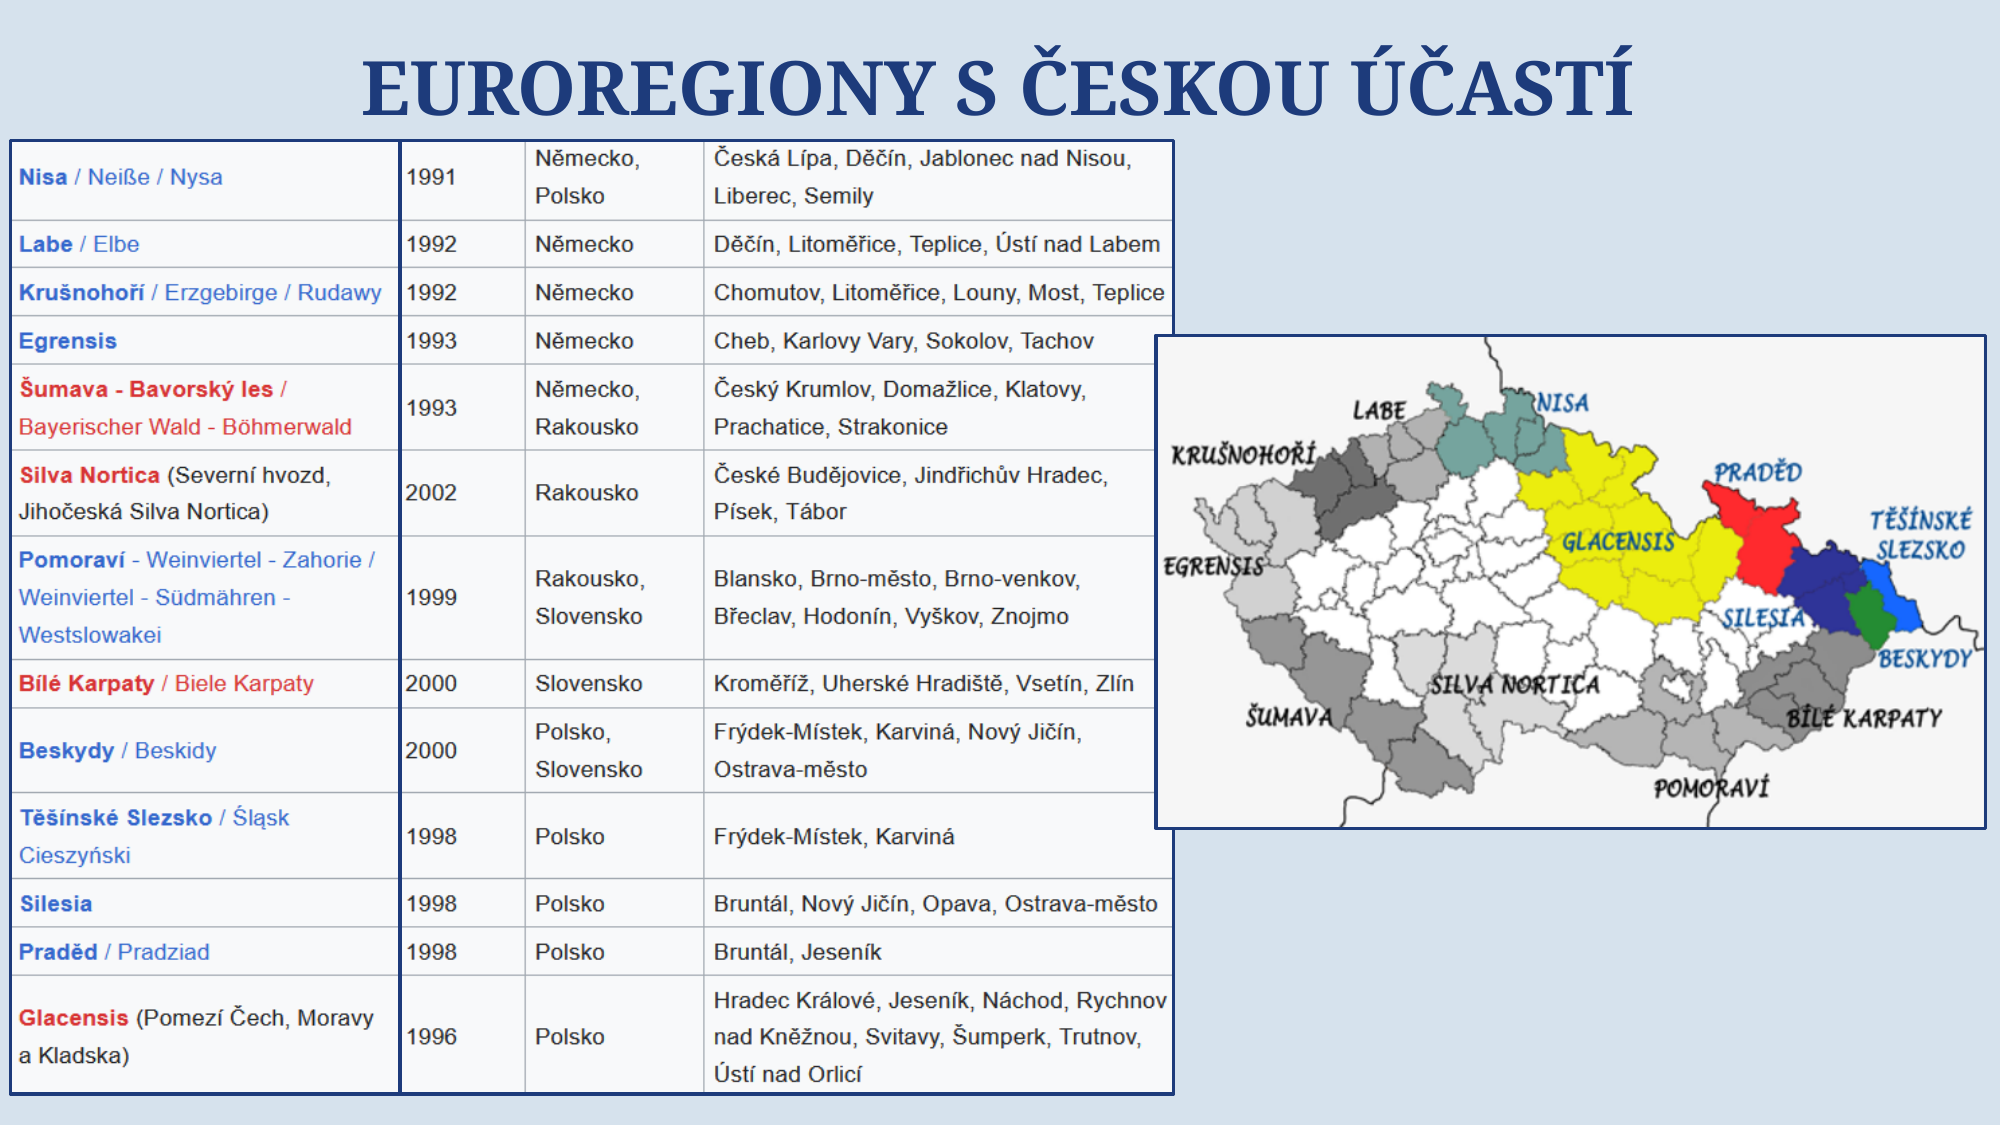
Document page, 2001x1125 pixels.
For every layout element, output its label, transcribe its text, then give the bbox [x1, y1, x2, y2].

picture [11, 141, 1985, 1093]
title Euroregiony s českou účastí [53, 11, 1943, 172]
